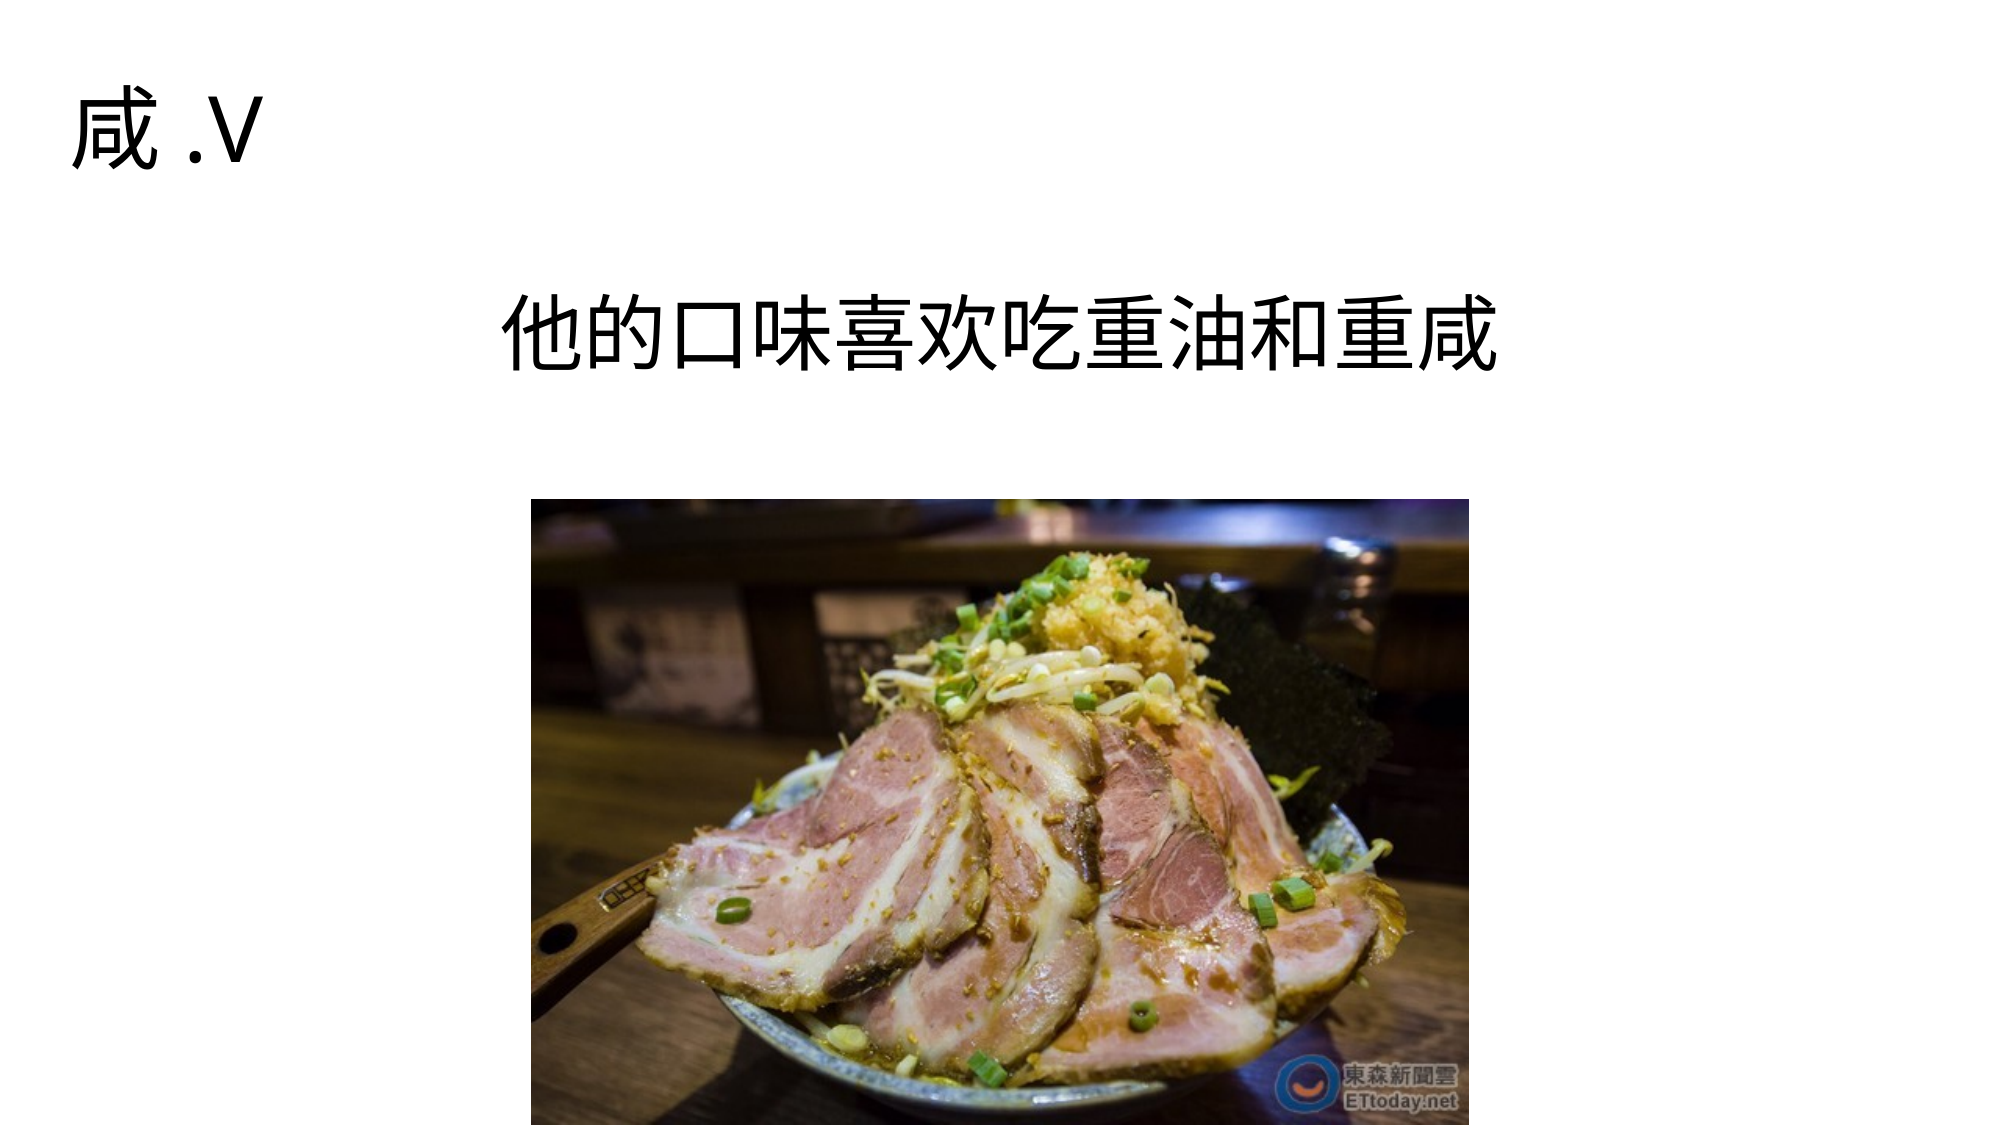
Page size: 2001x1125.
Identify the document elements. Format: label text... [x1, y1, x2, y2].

picture [531, 499, 1469, 1125]
title 咸.V [55, 38, 1831, 244]
text_box 他的口味喜欢吃重油和重咸 [35, 244, 1965, 431]
